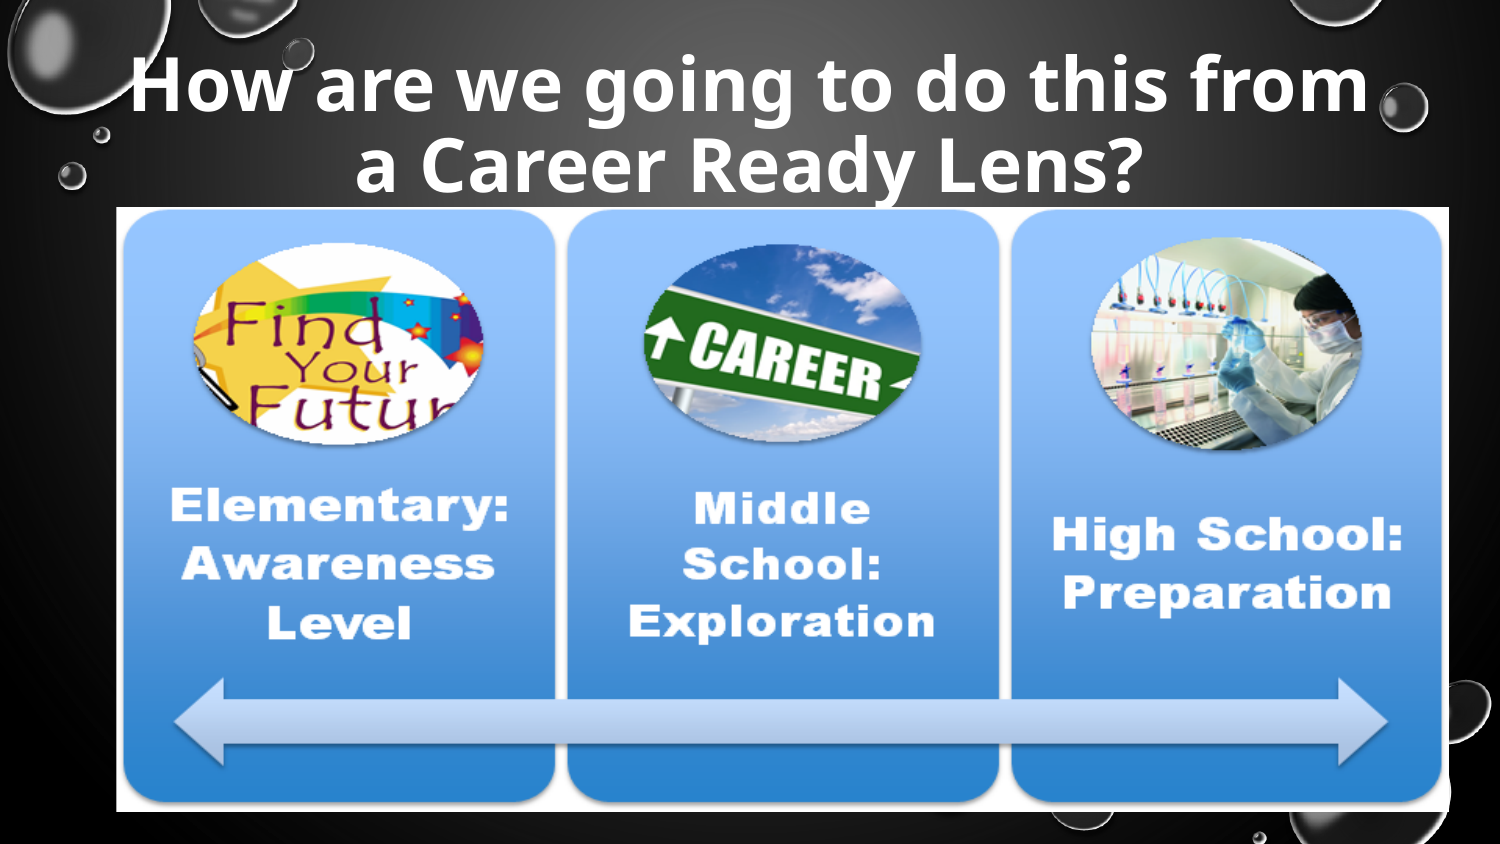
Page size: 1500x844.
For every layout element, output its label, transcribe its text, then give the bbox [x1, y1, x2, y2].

title How are we going to do this from a Career Ready Lens? [112, 29, 1388, 210]
picture [0, 0, 1500, 844]
